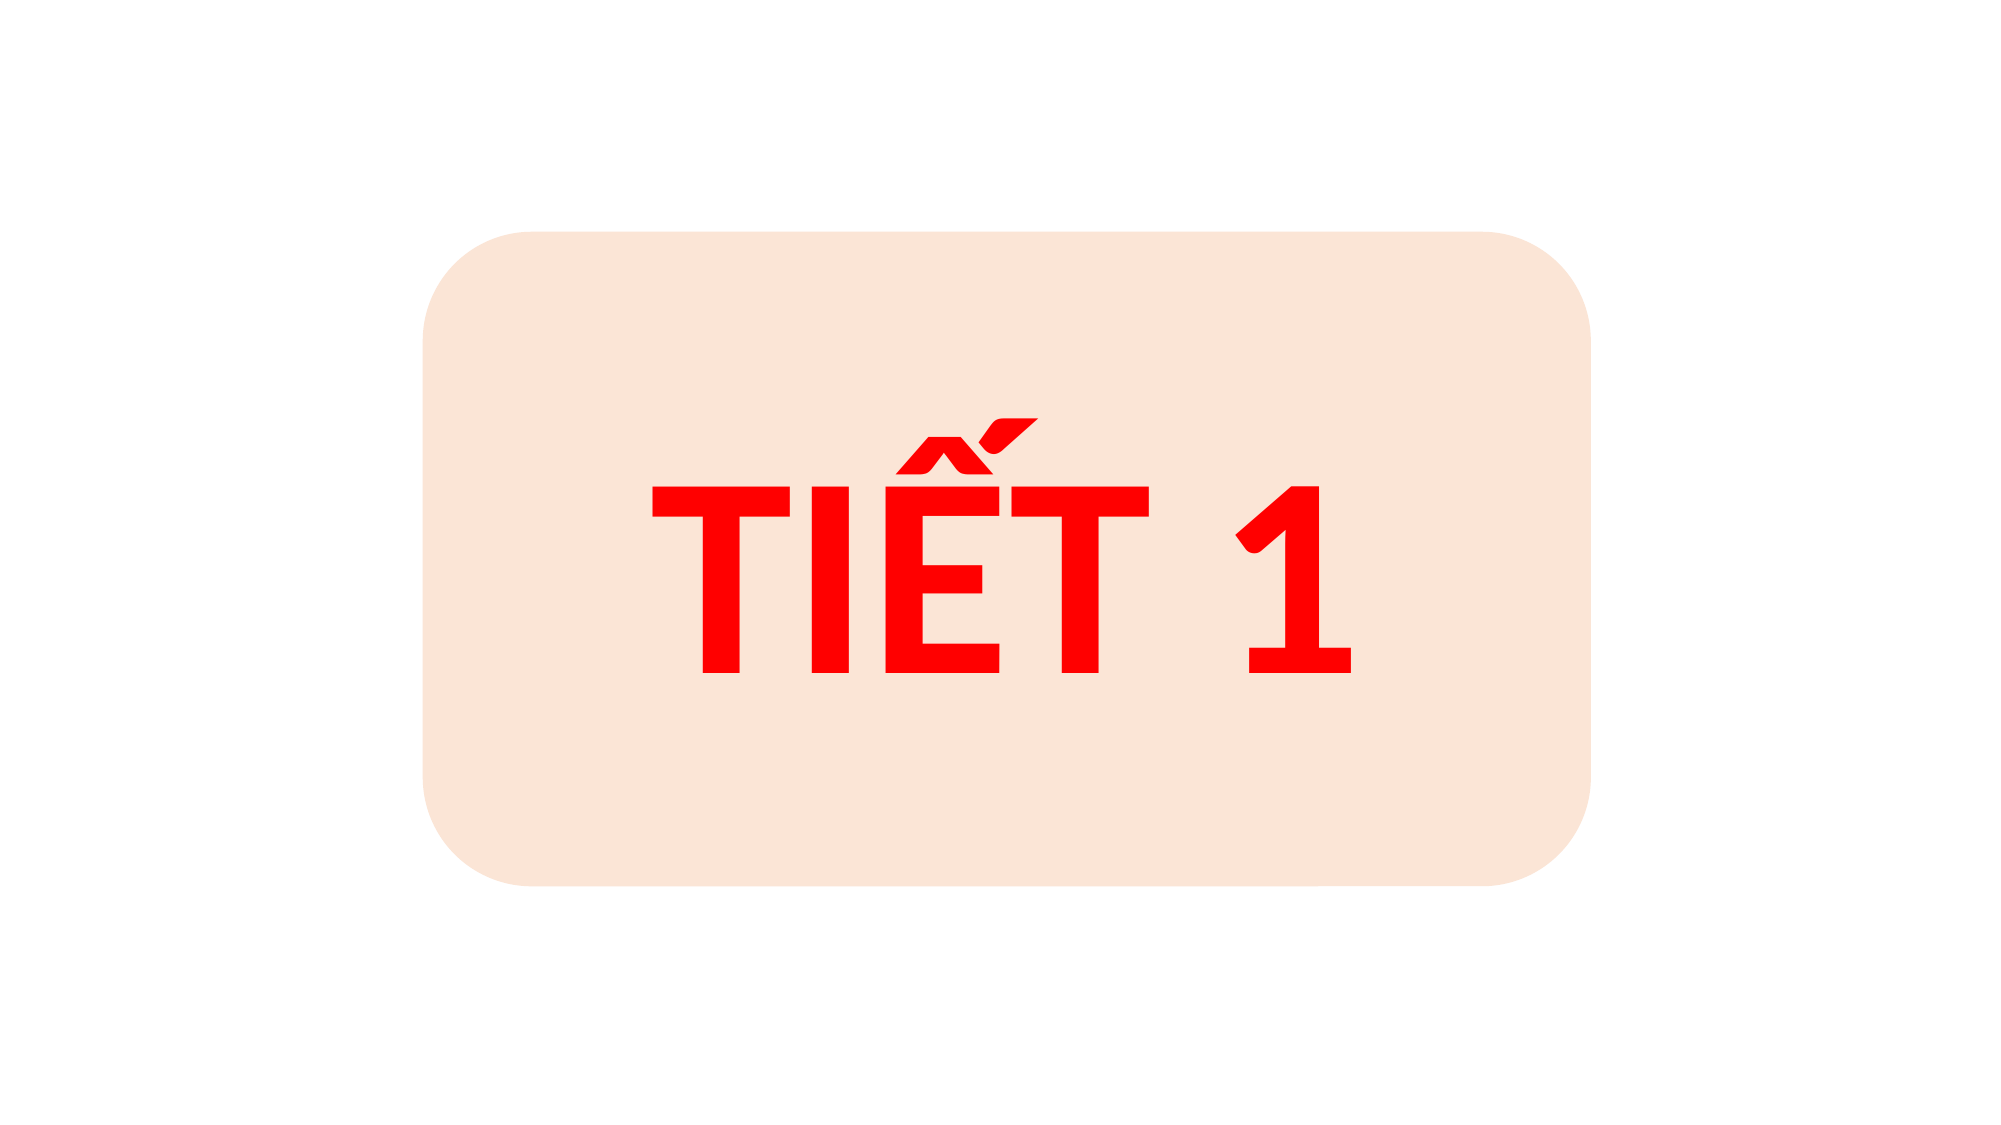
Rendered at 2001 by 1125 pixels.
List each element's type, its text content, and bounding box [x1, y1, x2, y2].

text_box TIẾT 1 [421, 230, 1592, 888]
